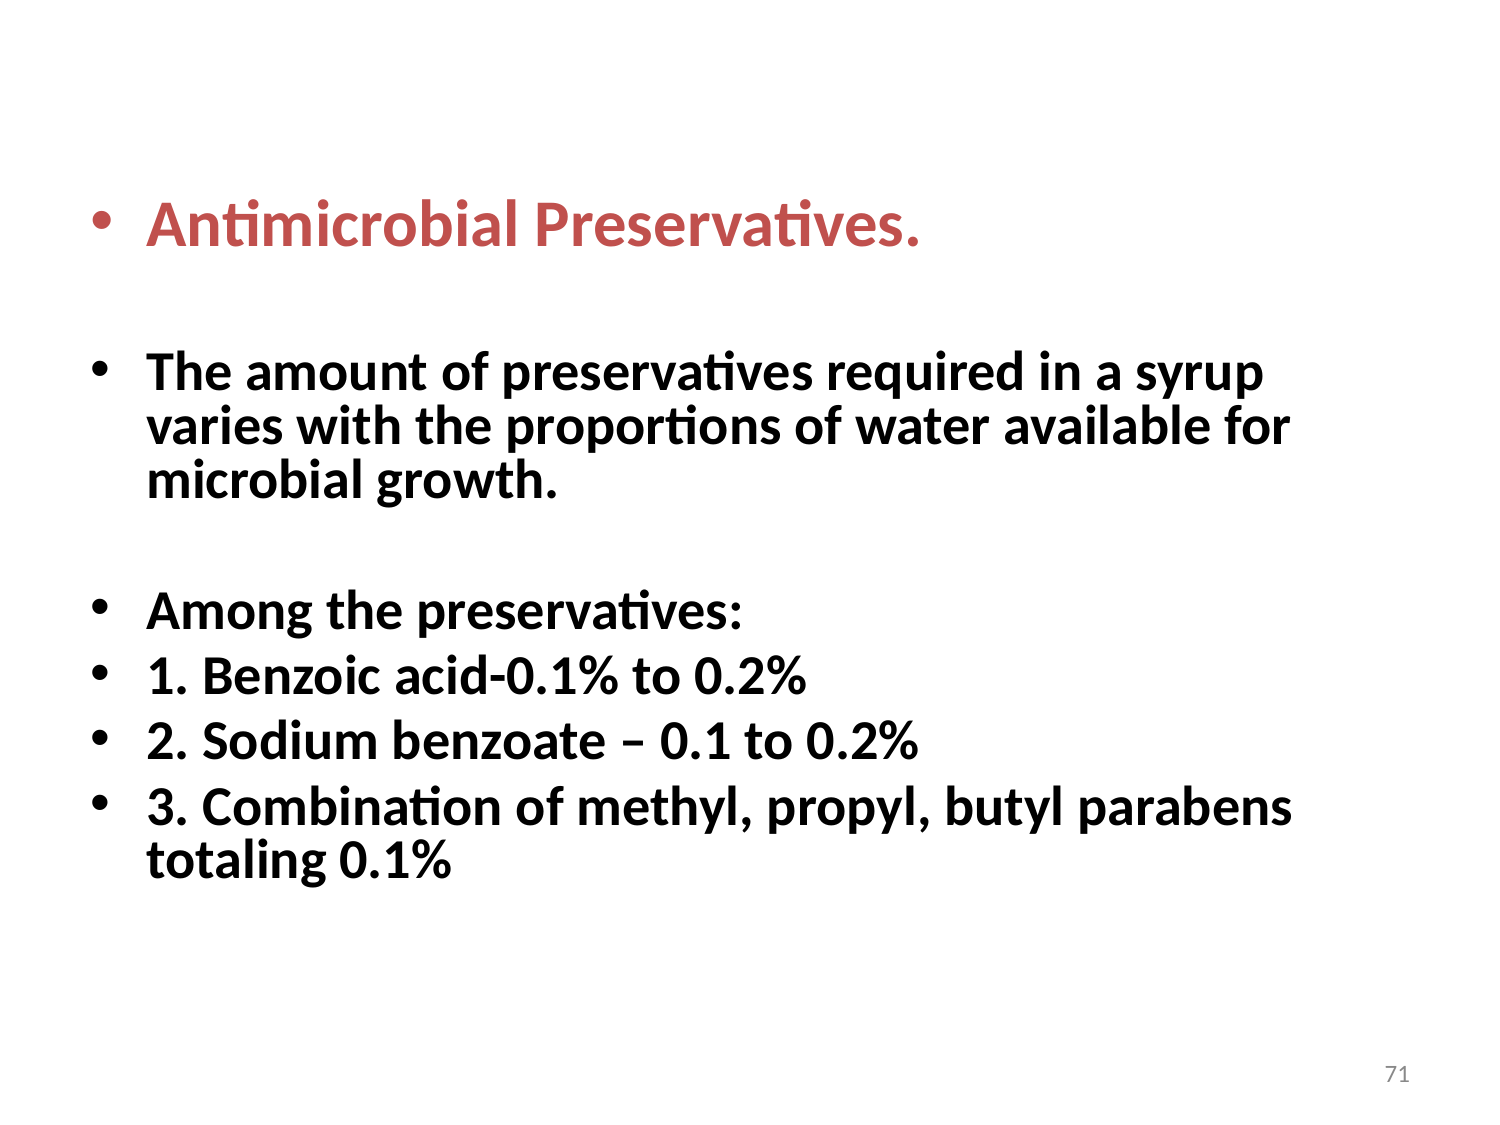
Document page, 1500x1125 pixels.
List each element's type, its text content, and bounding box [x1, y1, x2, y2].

slide_number 71 [1074, 1042, 1425, 1103]
list Antimicrobial Preservatives. The amount of preservatives required in a syrup varies with the proportions of water available for microbial growth. Among the preservatives: 1. Benzoic acid-0.1% to 0.2% 2. Sodium benzoate – 0.1 to 0.2% 3. Combination of methyl, propyl, butyl parabens totaling 0.1% [74, 187, 1426, 931]
